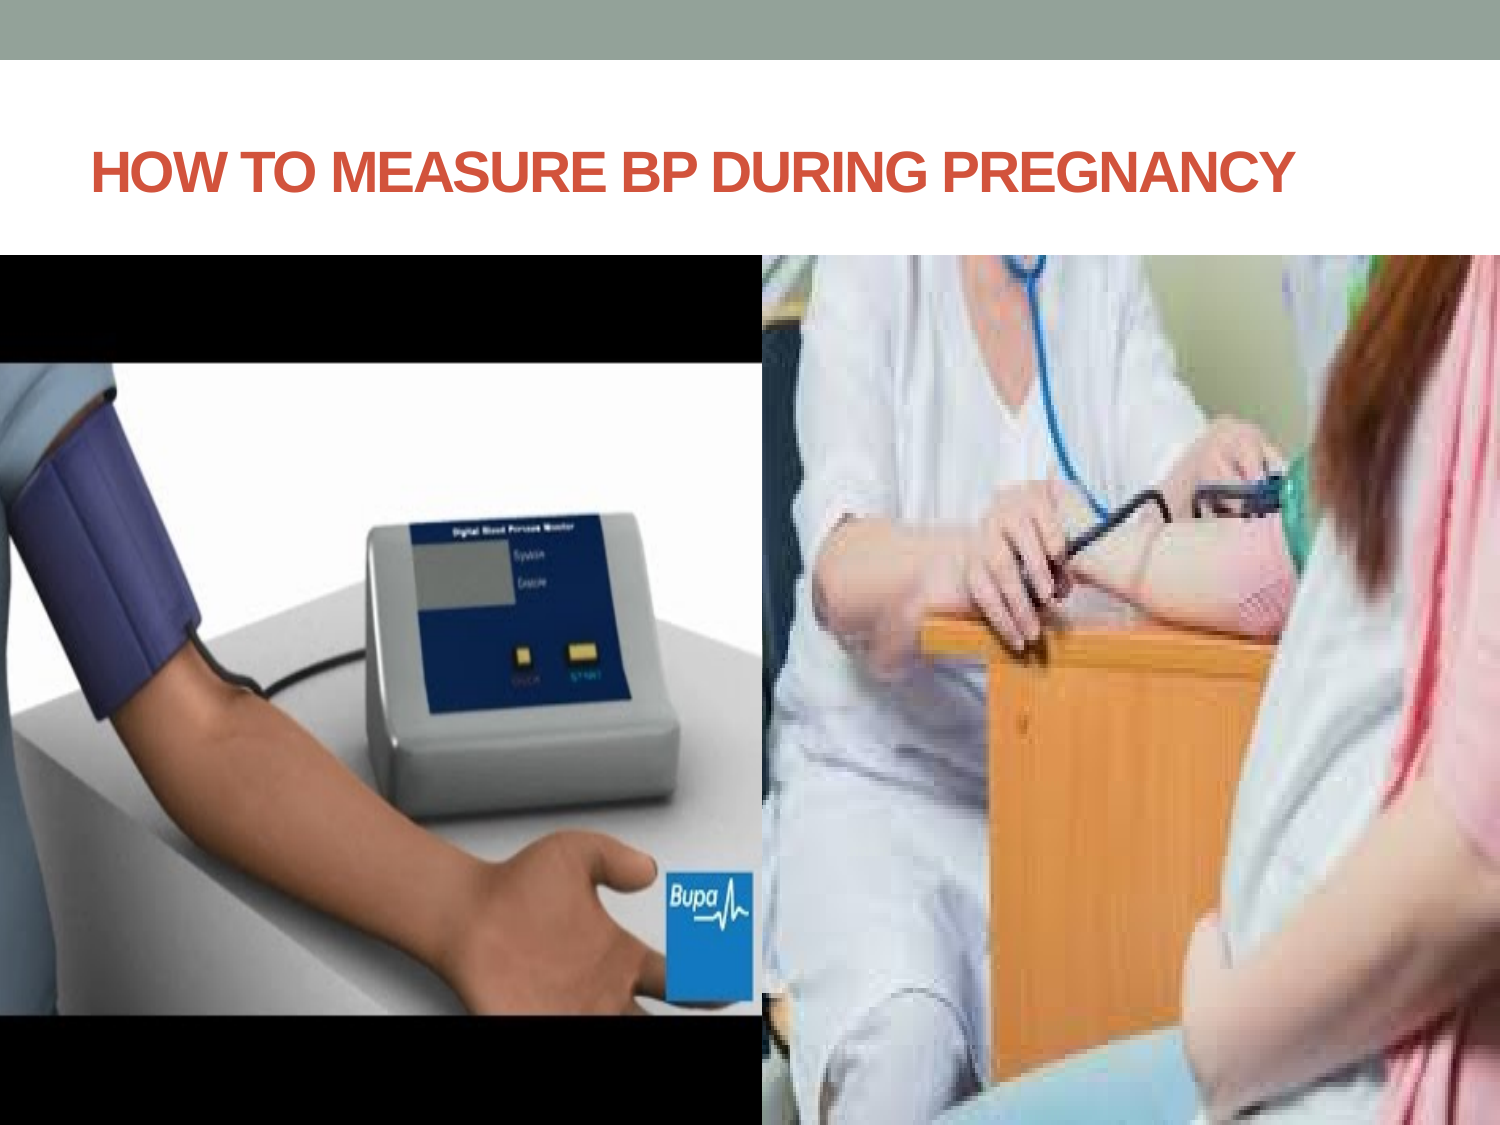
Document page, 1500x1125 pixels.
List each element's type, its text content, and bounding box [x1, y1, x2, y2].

title HOW TO MEASURE BP DURING PREGNANCY [75, 87, 1425, 250]
picture [0, 255, 1500, 1125]
